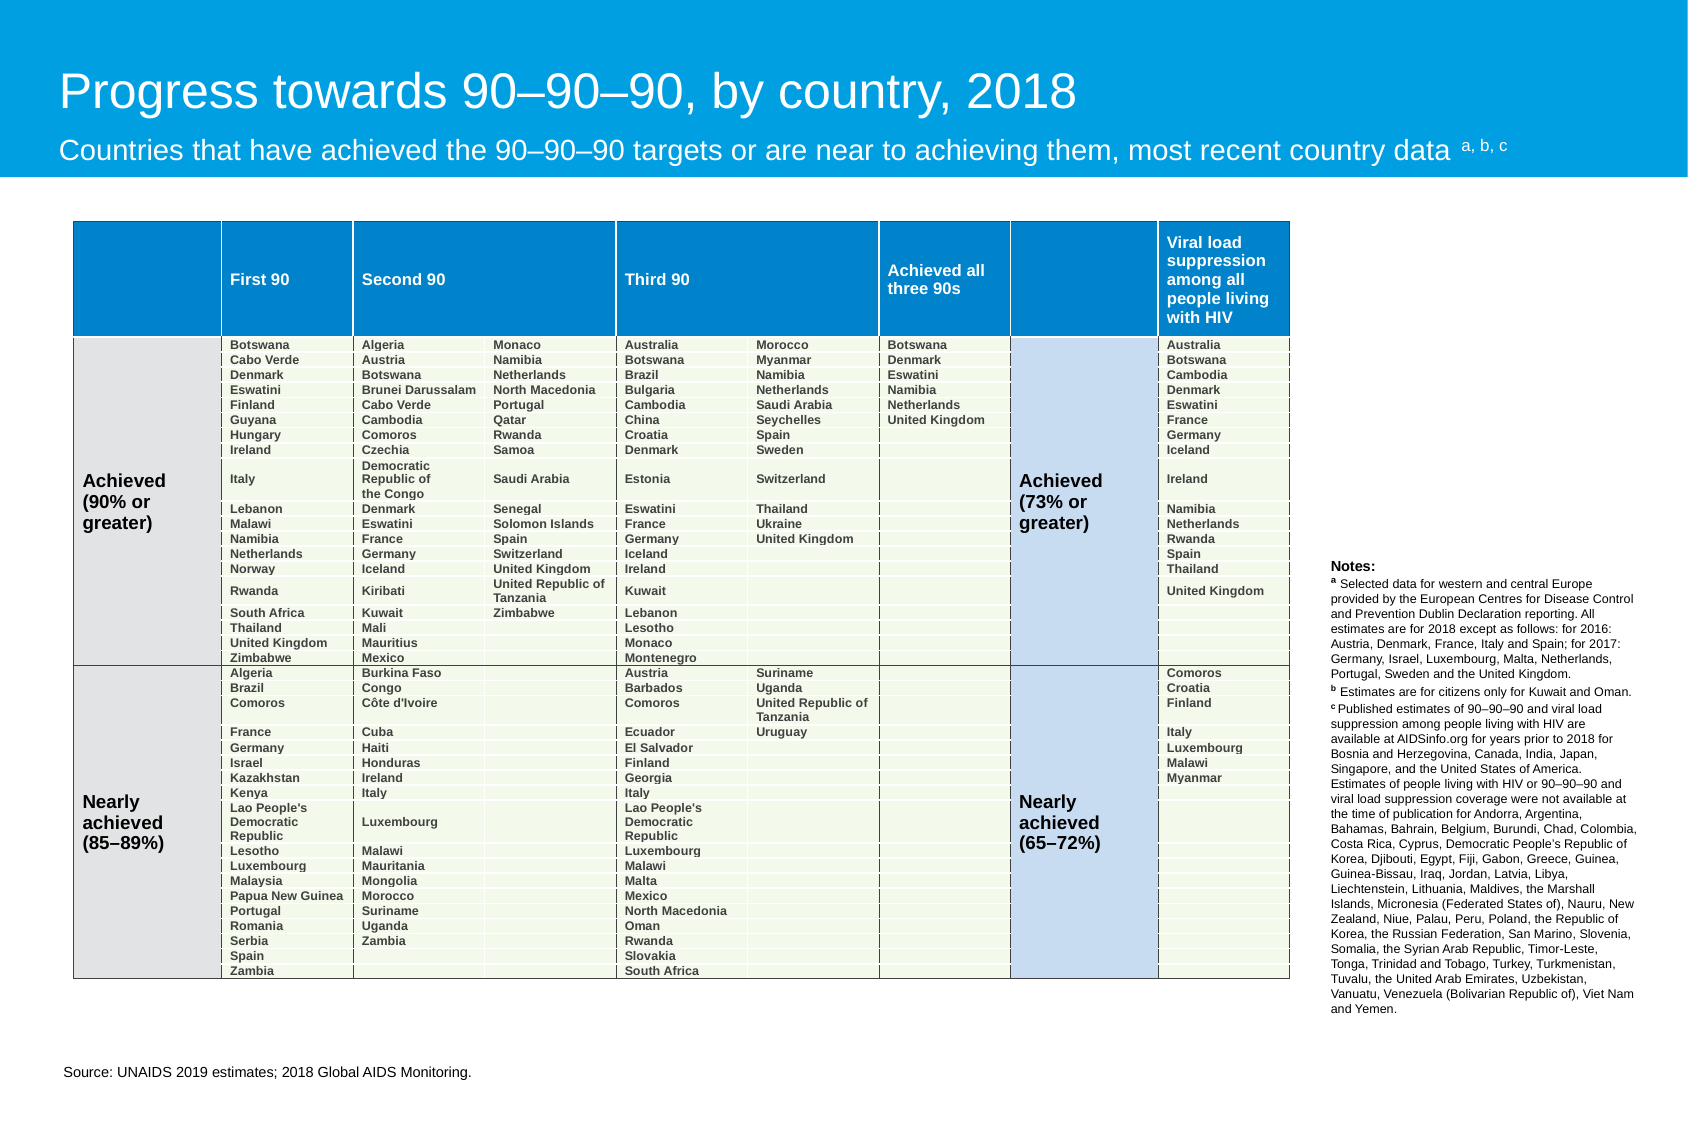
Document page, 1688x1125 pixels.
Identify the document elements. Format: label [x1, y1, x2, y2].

text_box [0, 0, 1688, 1081]
